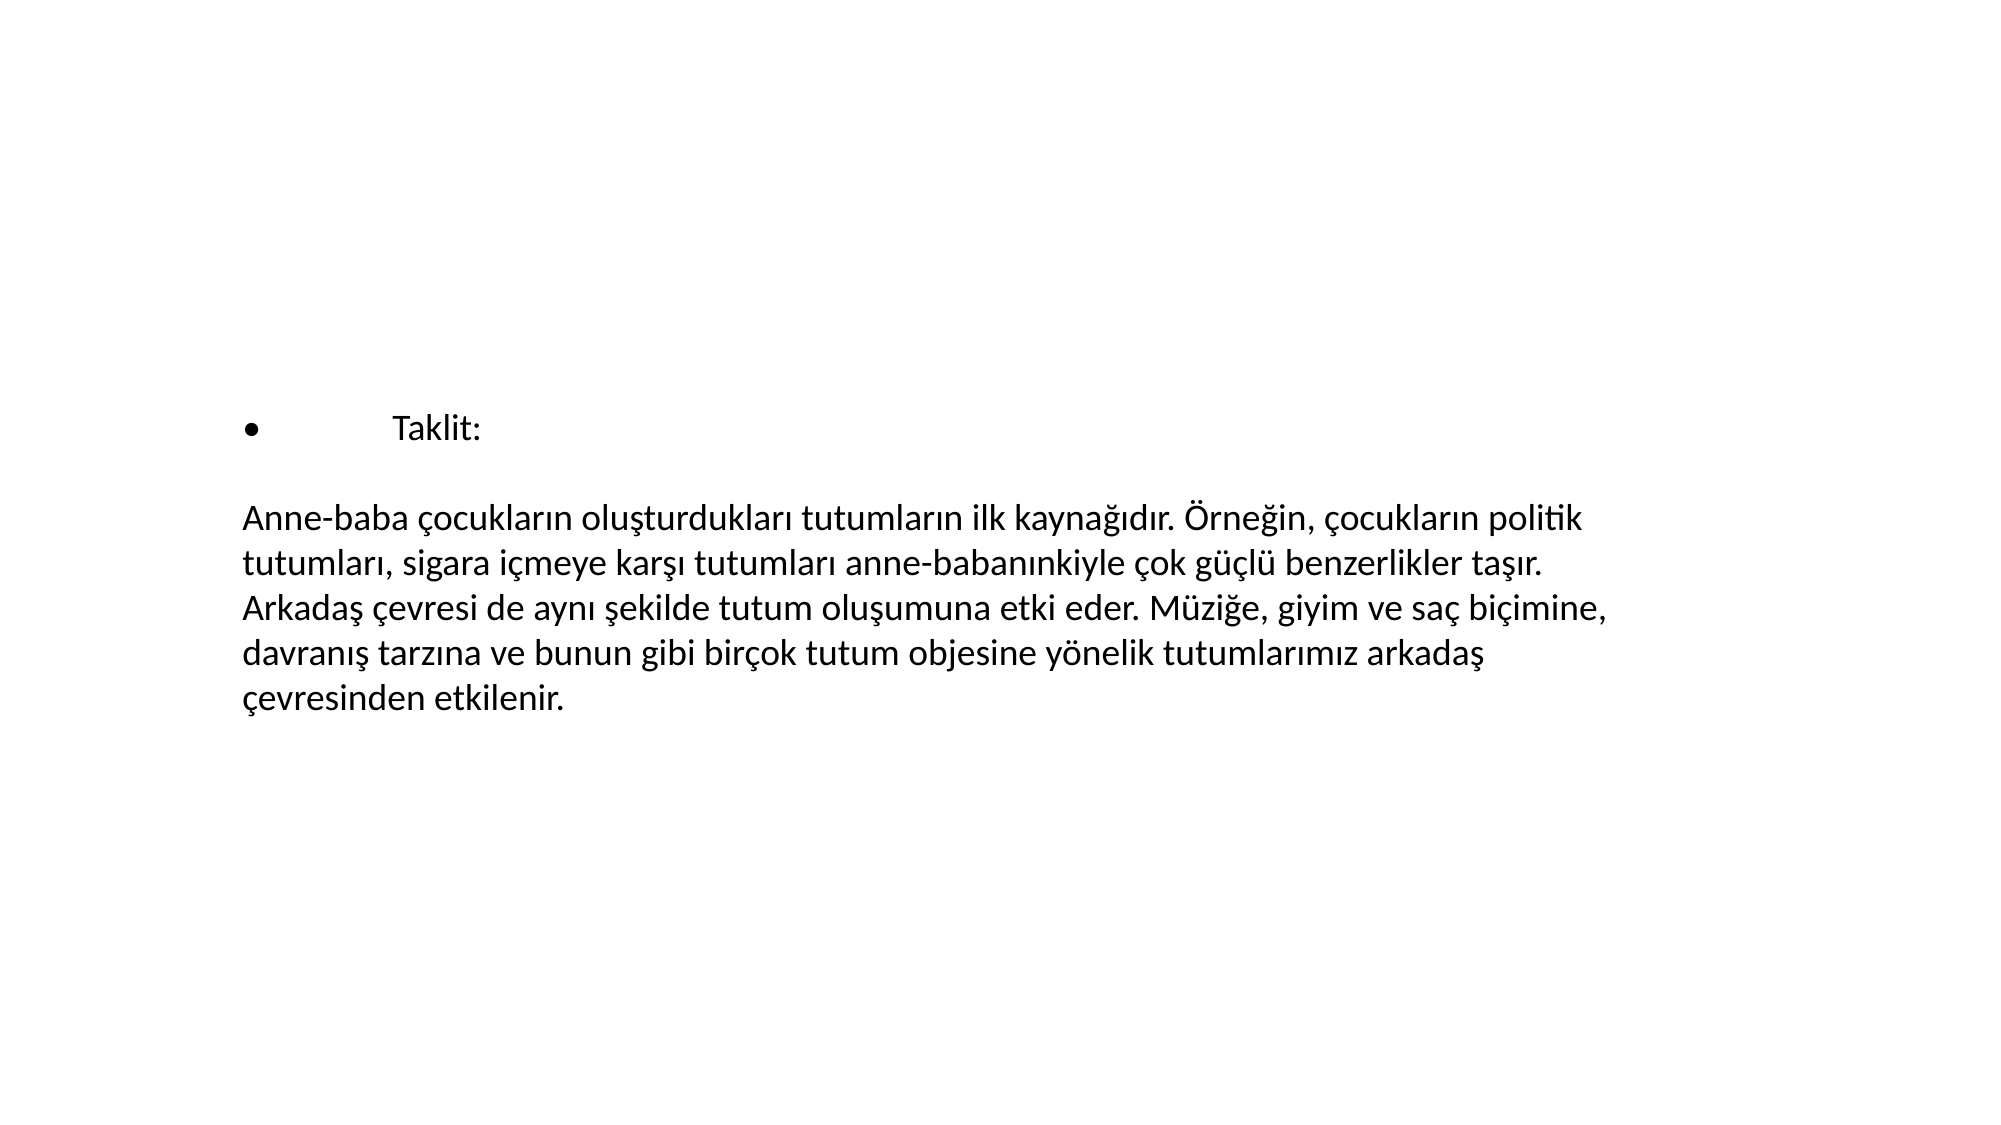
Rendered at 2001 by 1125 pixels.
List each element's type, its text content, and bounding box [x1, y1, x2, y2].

text_box • Taklit: Anne-baba çocukların oluşturdukları tutumların ilk kaynağıdır. Örneğin, çocukların politik tutumları, sigara içmeye karşı tutumları anne-babanınkiyle çok güçlü benzerlikler taşır. Arkadaş çevresi de aynı şekilde tutum oluşumuna etki eder. Müziğe, giyim ve saç biçimine, davranış tarzına ve bunun gibi birçok tutum objesine yönelik tutumlarımız arkadaş çevresinden etkilenir. [227, 395, 1690, 726]
